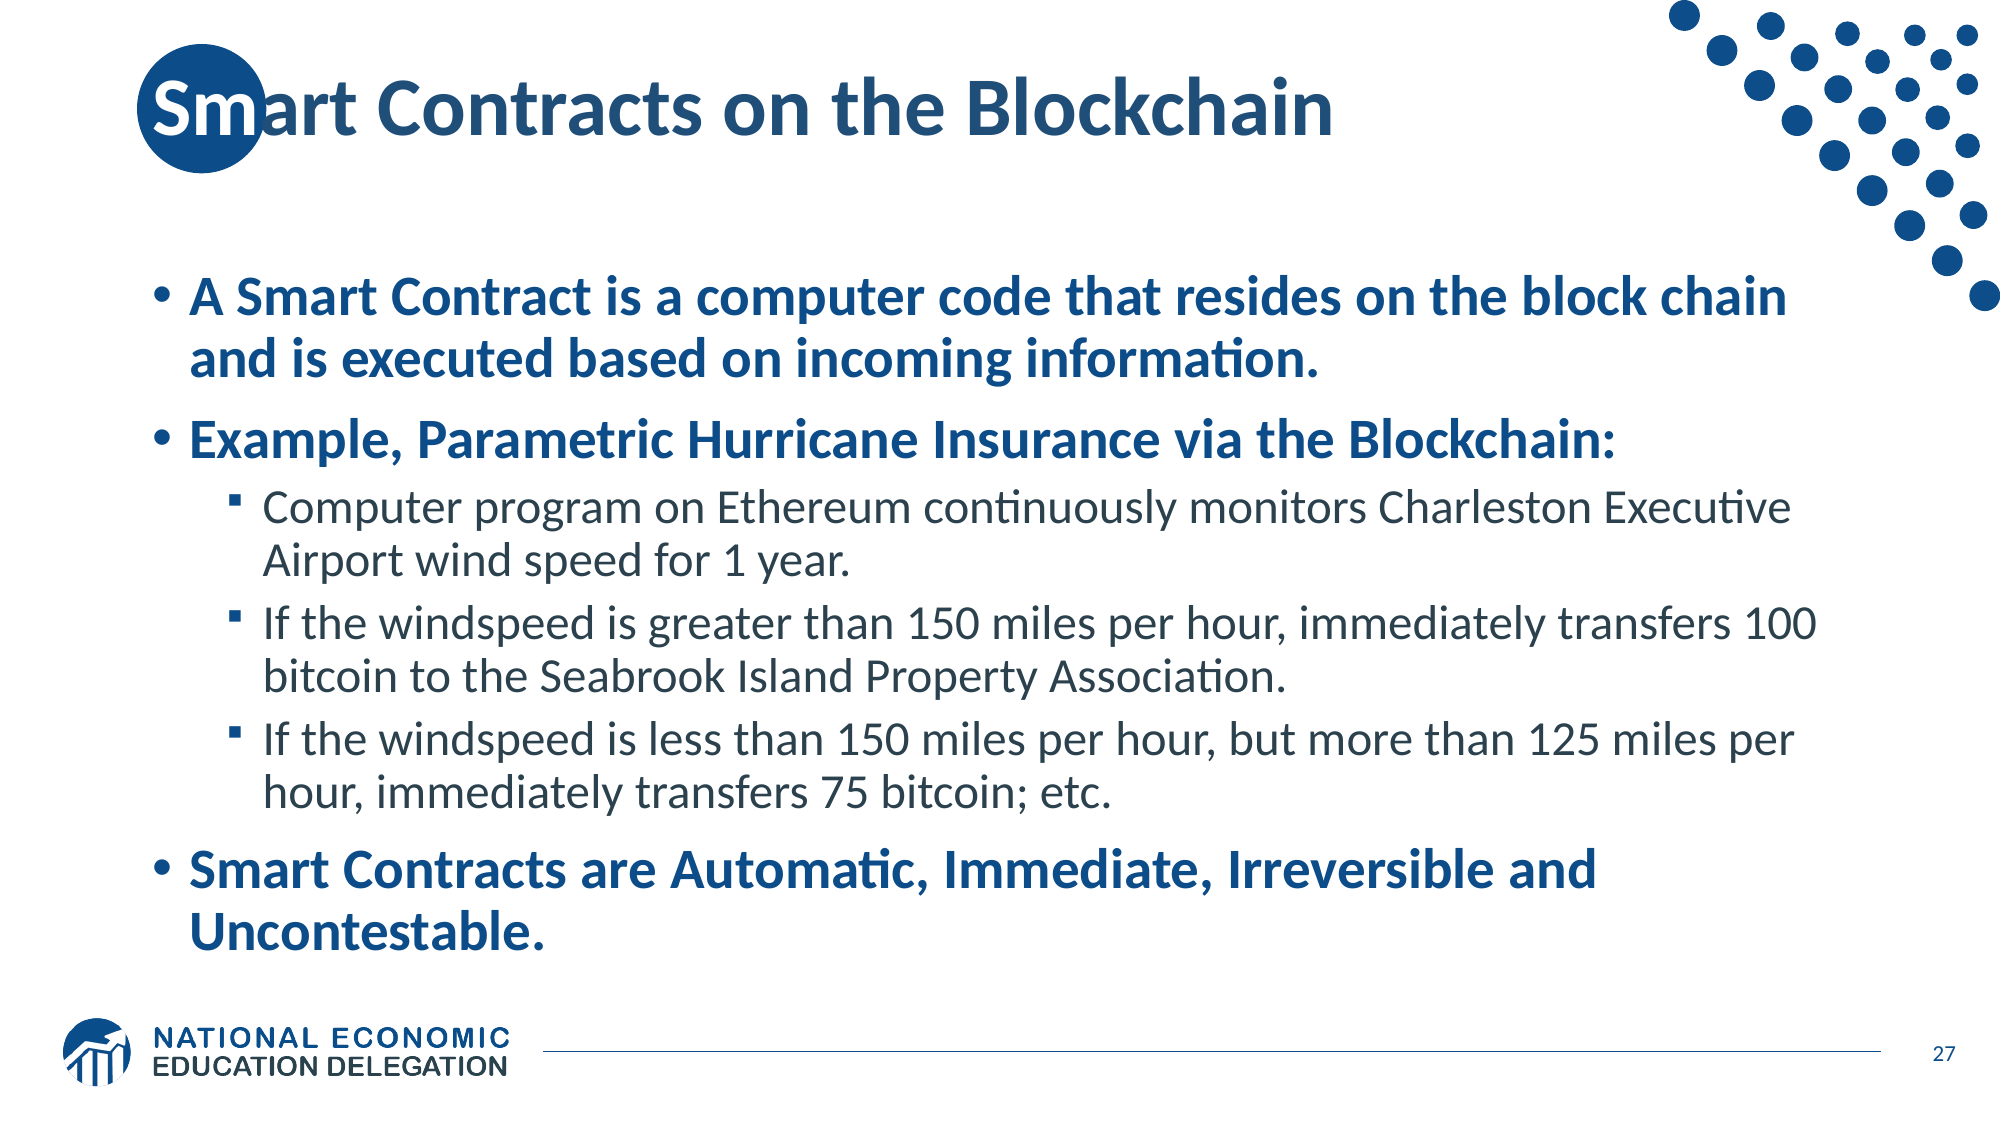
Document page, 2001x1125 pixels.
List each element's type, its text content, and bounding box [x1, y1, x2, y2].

picture [55, 1013, 520, 1091]
list A Smart Contract is a computer code that resides on the block chain and is executed based on incoming information. Example, Parametric Hurricane Insurance via the Blockchain: Computer program on Ethereum continuously monitors Charleston Executive Airport wind speed for 1 year. If the windspeed is greater than 150 miles per hour, immediately transfers 100 bitcoin to the Seabrook Island Property Association. If the windspeed is less than 150 miles per hour, but more than 125 miles per hour, immediately transfers 75 bitcoin; etc. Smart Contracts are Automatic, Immediate, Irreversible and Uncontestable. [137, 257, 1863, 972]
title Smart Contracts on the Blockchain [137, 0, 1863, 218]
slide_number 27 [1521, 1022, 1972, 1082]
